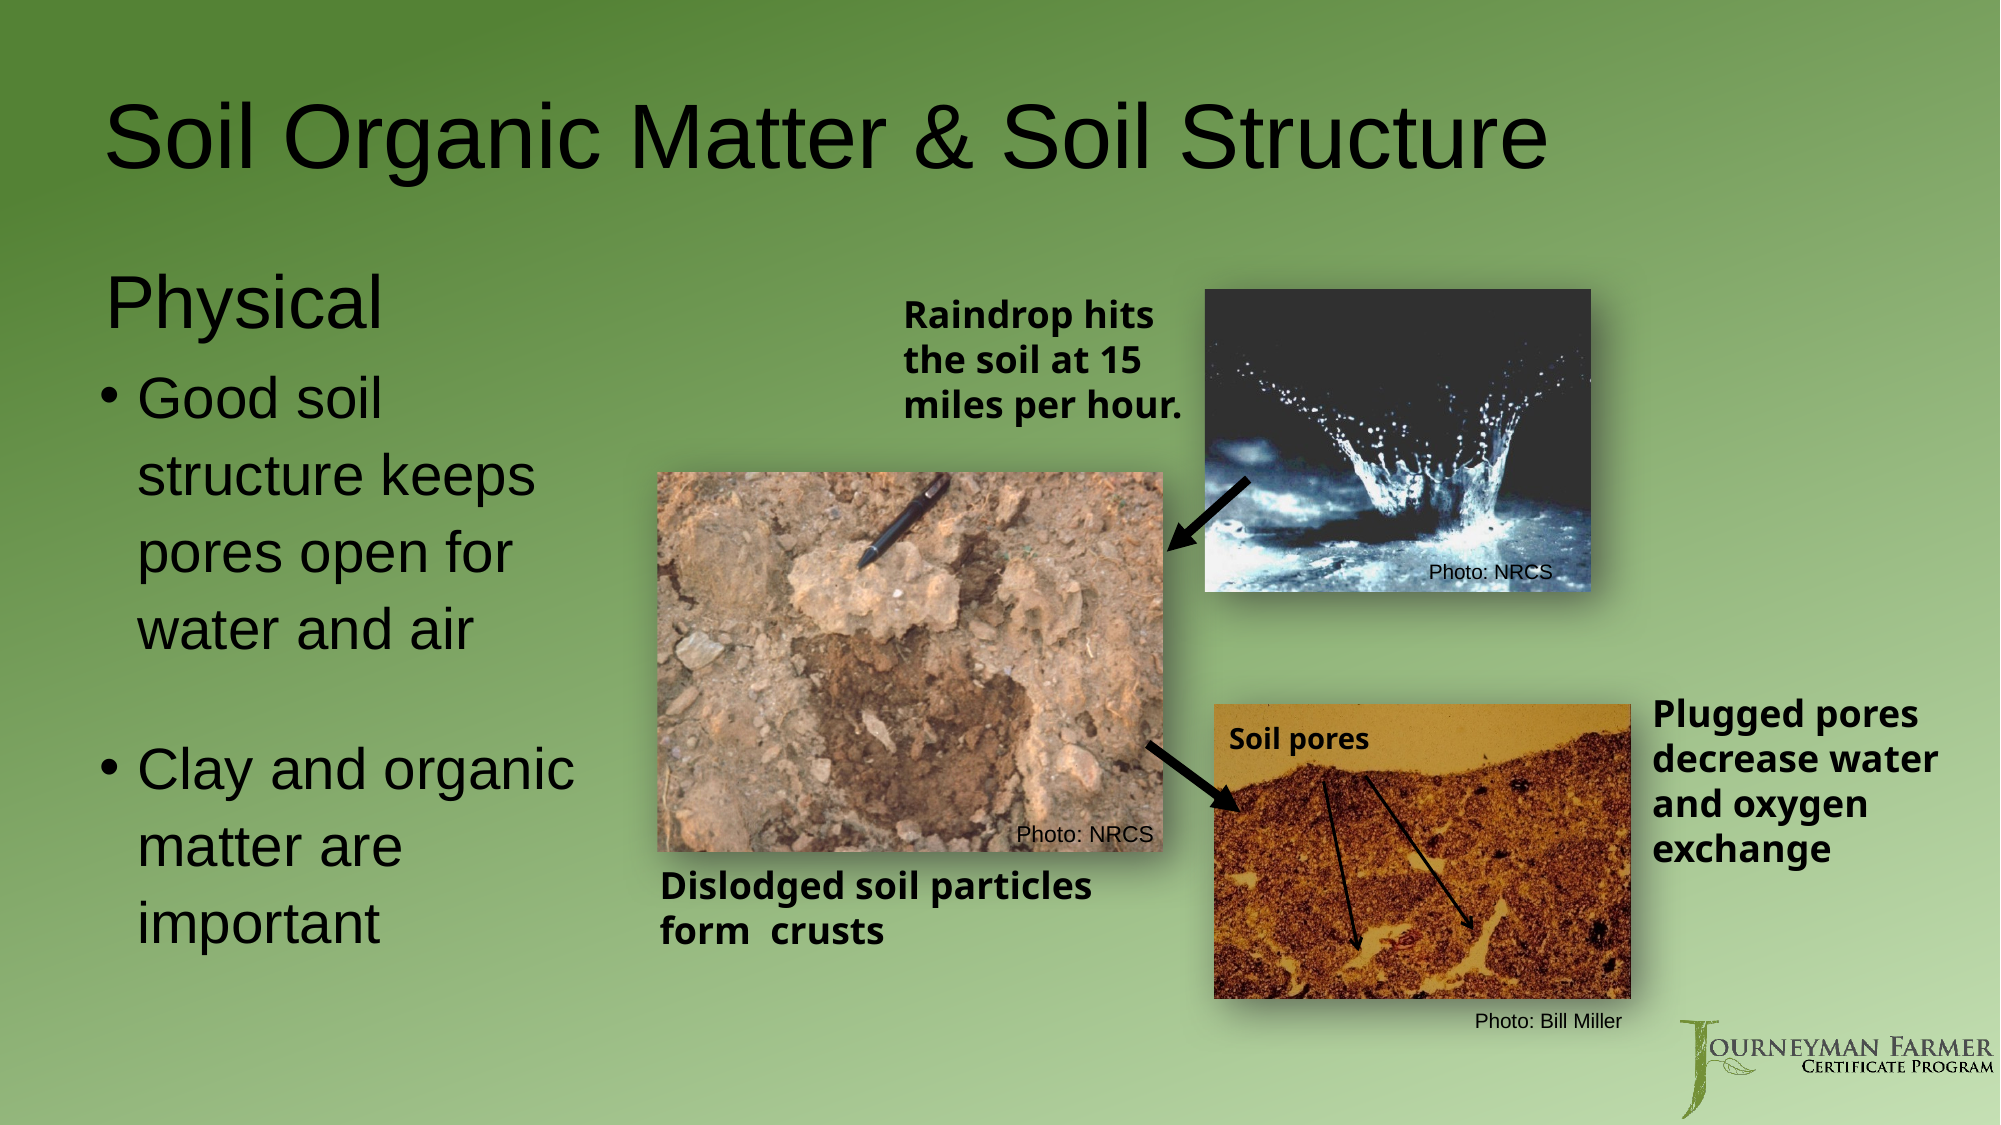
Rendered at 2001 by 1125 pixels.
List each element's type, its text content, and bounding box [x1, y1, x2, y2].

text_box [1147, 743, 1241, 813]
text_box Photo: NRCS [877, 813, 1169, 855]
text_box Plugged pores decrease water and oxygen exchange [1637, 682, 2000, 878]
list Good soil structure keeps pores open for water and air Clay and organic matter are important [85, 345, 631, 1021]
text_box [1166, 479, 1249, 552]
picture [1204, 289, 1591, 592]
text_box Dislodged soil particles form crusts [644, 854, 1167, 959]
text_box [1214, 704, 1631, 999]
picture [1680, 1020, 1994, 1119]
title Soil Organic Matter & Soil Structure [88, 45, 1740, 233]
picture [657, 472, 1163, 852]
text_box Raindrop hits the soil at 15 miles per hour. [888, 283, 1208, 478]
text_box Photo: Bill Miller [1346, 1000, 1638, 1041]
text_box Physical [90, 246, 400, 352]
